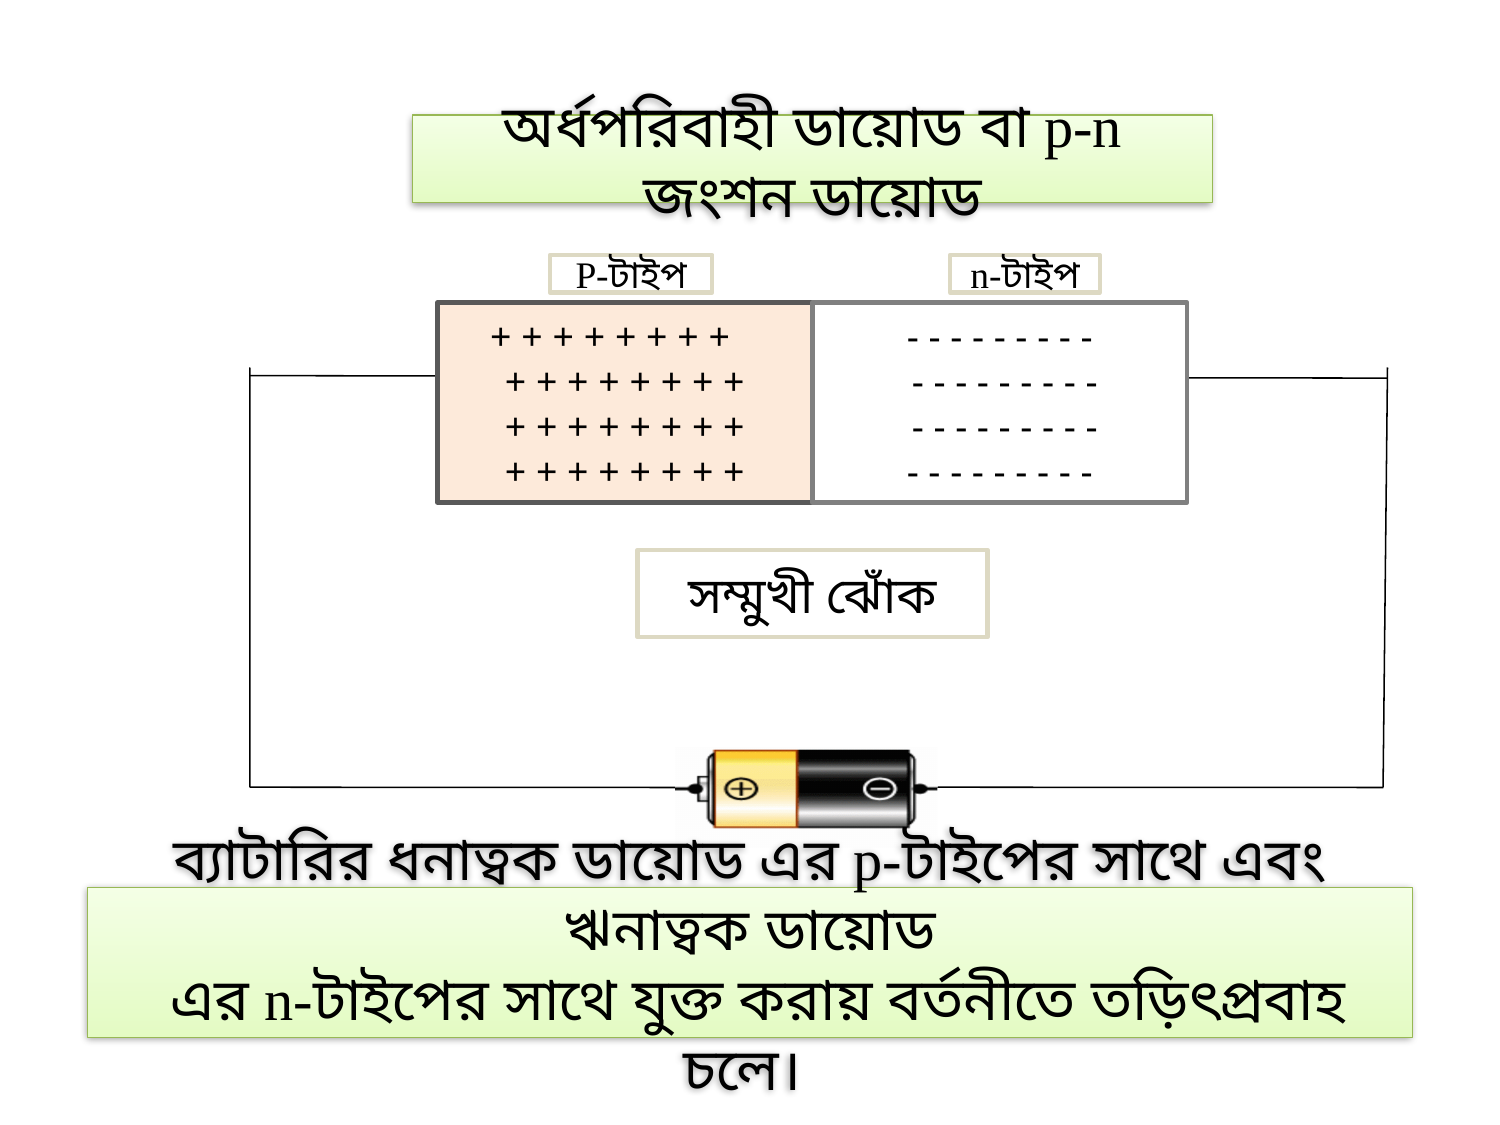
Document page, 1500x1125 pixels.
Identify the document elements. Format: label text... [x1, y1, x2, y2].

picture [674, 747, 938, 848]
text_box n-টাইপ [948, 253, 1102, 295]
text_box অর্ধপরিবাহী ডায়োড বা p-n জংশন ডায়োড [412, 114, 1213, 203]
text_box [937, 367, 1388, 788]
text_box + + + + + + + + + + + + + + + + + + + + + + + + + + + + + + + + [435, 300, 810, 505]
text_box P-টাইপ [548, 253, 714, 295]
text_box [249, 367, 676, 788]
text_box সম্মুখী ঝোঁক [679, 548, 932, 639]
text_box ব্যাটারির ধনাত্বক ডায়োড এর p-টাইপের সাথে এবং ঋনাত্বক ডায়োড এর n-টাইপের সাথে যুক্ত করায় বর্তনীতে তড়িৎপ্রবাহ চলে। [87, 887, 1413, 1038]
text_box - - - - - - - - - - - - - - - - - - - - - - - - - - - - - - - - - - - - [810, 300, 1189, 505]
